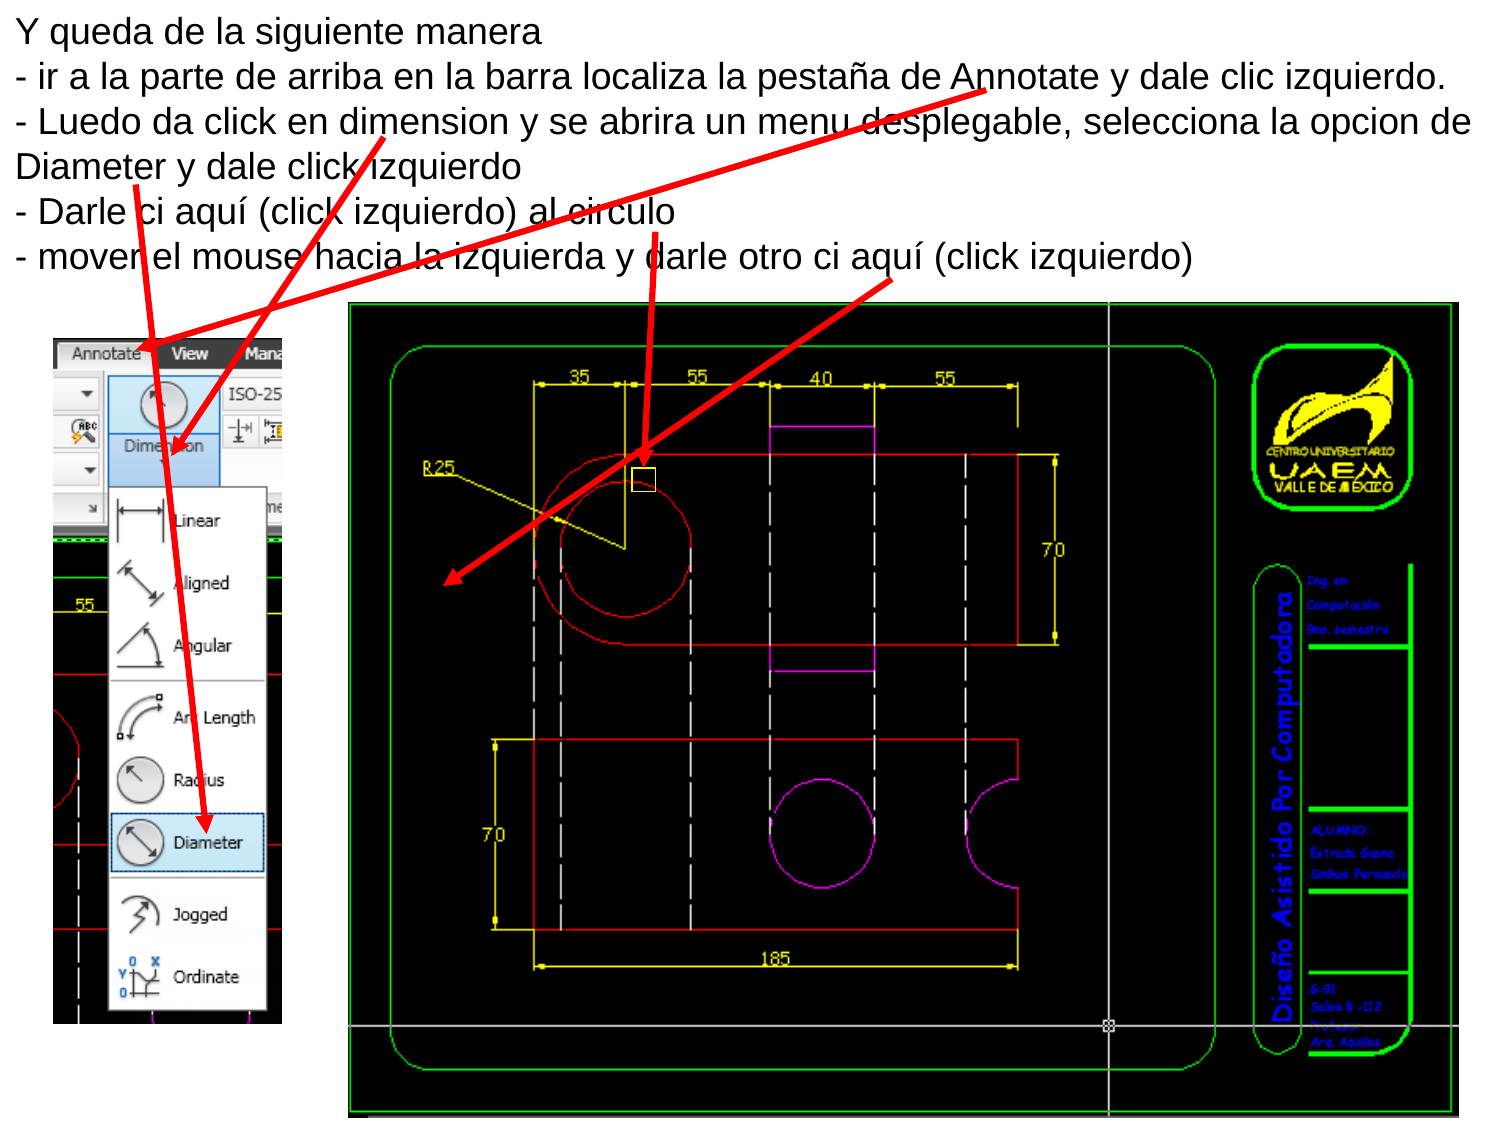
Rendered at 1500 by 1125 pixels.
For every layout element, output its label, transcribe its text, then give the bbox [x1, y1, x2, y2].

picture [348, 302, 1459, 1118]
text_box Y queda de la siguiente manera - ir a la parte de arriba en la barra localiza la pestaña de Annotate y dale clic izquierdo. - Luedo da click en dimension y se abrira un menu desplegable, selecciona la opcion de Diameter y dale click izquierdo - Darle ci aquí (click izquierdo) al circulo - mover el mouse hacia la izquierda y darle otro ci aquí (click izquierdo) [0, 0, 1500, 330]
picture [52, 337, 282, 1025]
